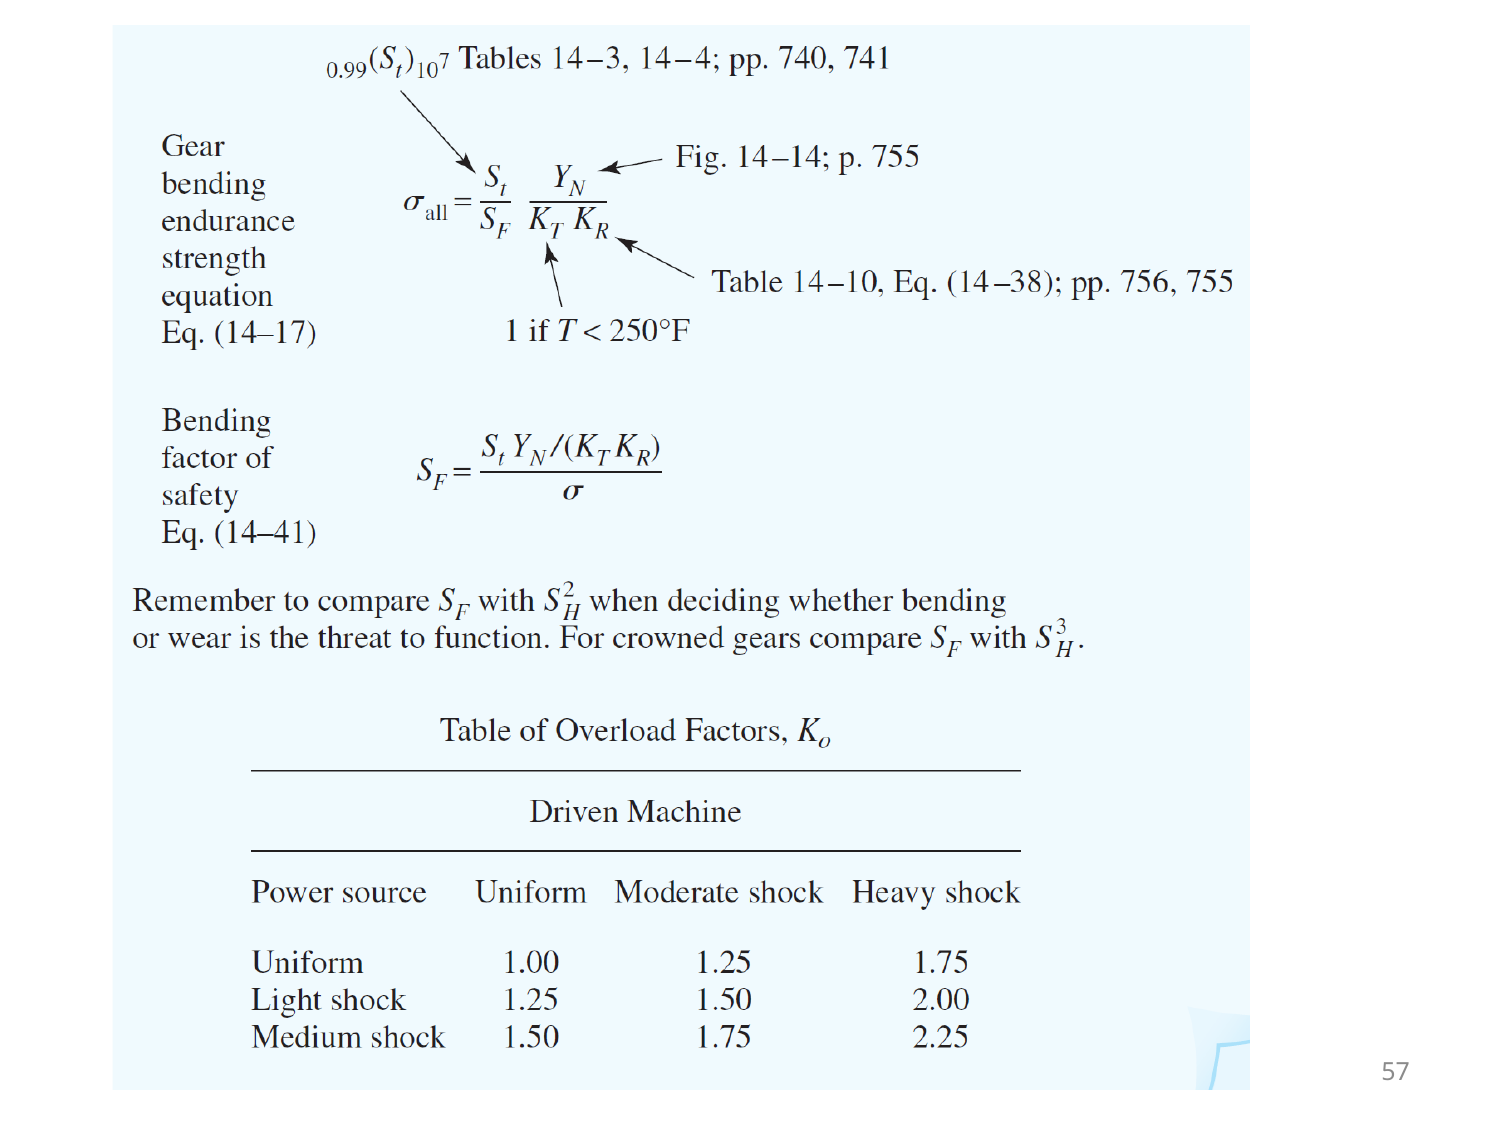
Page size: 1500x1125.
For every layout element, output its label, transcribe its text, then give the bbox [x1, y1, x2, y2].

picture [112, 24, 1251, 1091]
slide_number 57 [1074, 1042, 1425, 1103]
